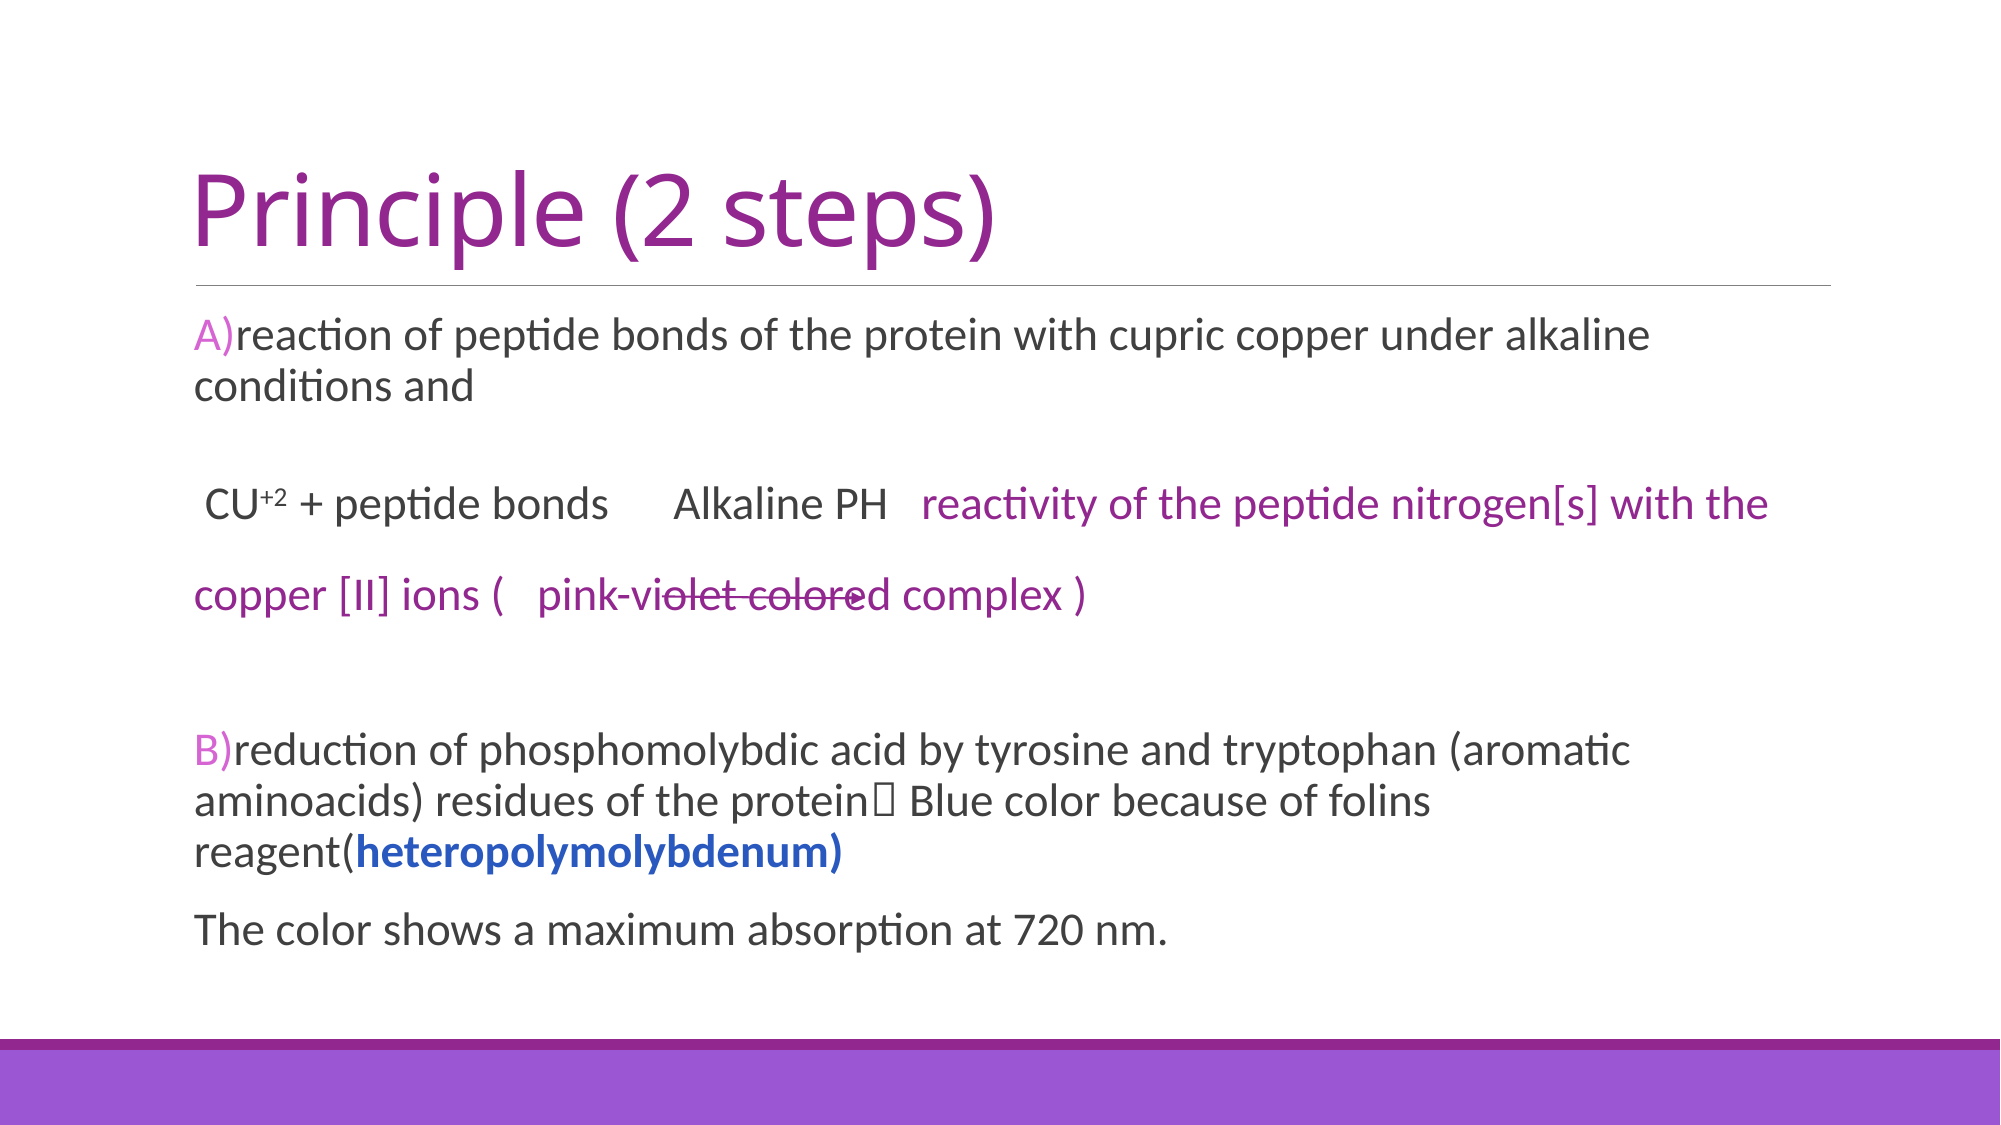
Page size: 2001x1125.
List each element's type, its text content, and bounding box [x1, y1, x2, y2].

list A)reaction of peptide bonds of the protein with cupric copper under alkaline conditions and CU+2 + peptide bonds Alkaline PH reactivity of the peptide nitrogen[s] with the copper [II] ions ( pink-violet colored complex ) B)reduction of phosphomolybdic acid by tyrosine and tryptophan (aromatic aminoacids) residues of the protein Blue color because of folins reagent(heteropolymolybdenum) The color shows a maximum absorption at 720 nm. [180, 302, 1830, 963]
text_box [661, 595, 865, 599]
title Principle (2 steps) [174, 36, 1825, 275]
